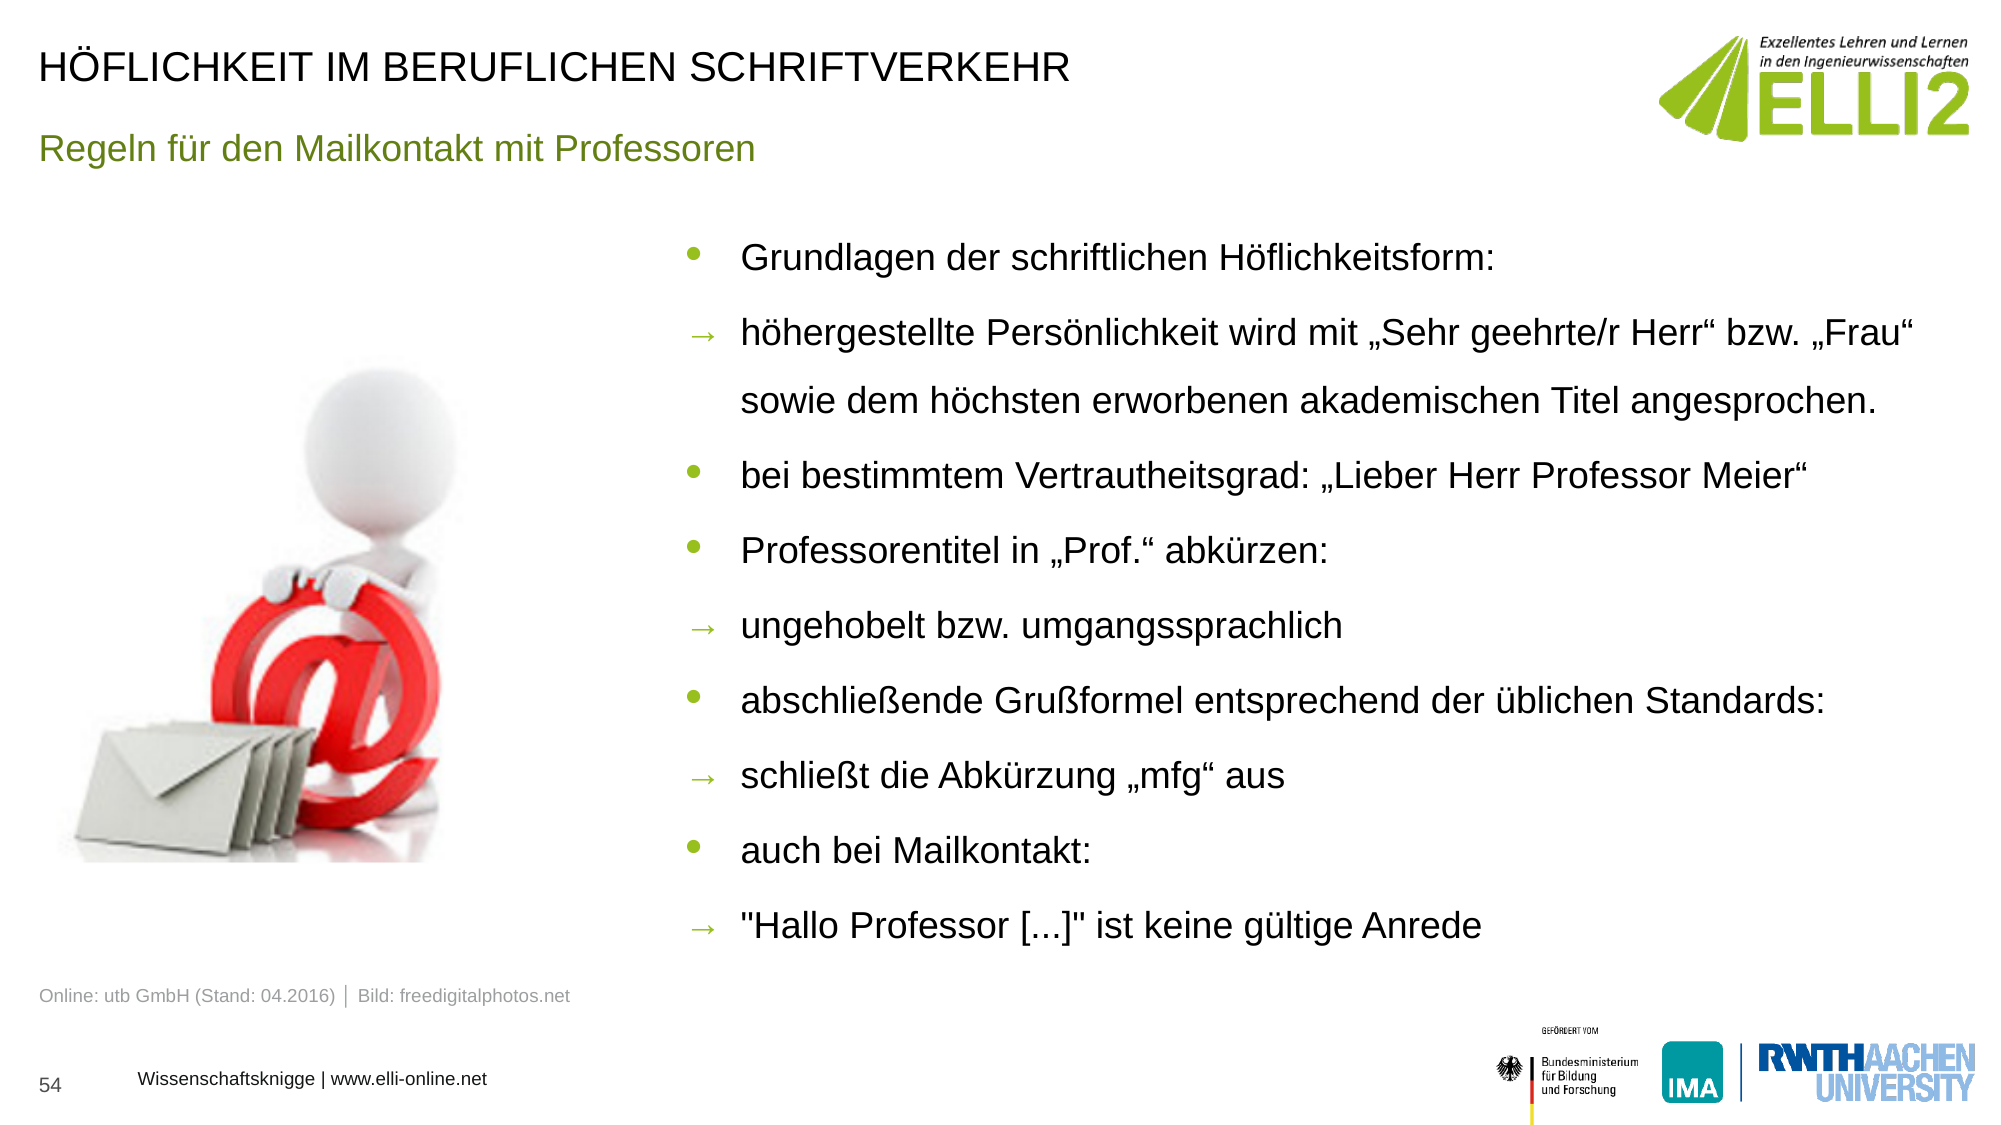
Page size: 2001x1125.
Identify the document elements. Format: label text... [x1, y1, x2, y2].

picture [1651, 1014, 1992, 1125]
title HÖFLICHKEIT IM BERUFLICHEN SCHRIFTVERKEHR [23, 32, 1430, 92]
footer Online: utb GmbH (Stand: 04.2016) │ Bild: freedigitalphotos.net [24, 975, 1497, 1014]
picture [1659, 36, 1969, 111]
list Regeln für den Mailkontakt mit Professoren [23, 111, 1977, 174]
picture [52, 353, 641, 865]
list Grundlagen der schriftlichen Höflichkeitsform: höhergestellte Persönlichkeit wird mit „Sehr geehrte/r Herr“ bzw. „Frau“ sowie dem höchsten erworbenen akademischen Titel angesprochen. bei bestimmtem Vertrautheitsgrad: „Lieber Herr Professor Meier“ Professorentitel in „Prof.“ abkürzen: ungehobelt bzw. umgangssprachlich abschließende Grußformel entsprechend der üblichen Standards: schließt die Abkürzung „mfg“ aus auch bei Mailkontakt: "Hallo Professor [...]" ist keine gültige Anrede [669, 203, 1945, 995]
slide_number 54 [23, 1066, 184, 1103]
